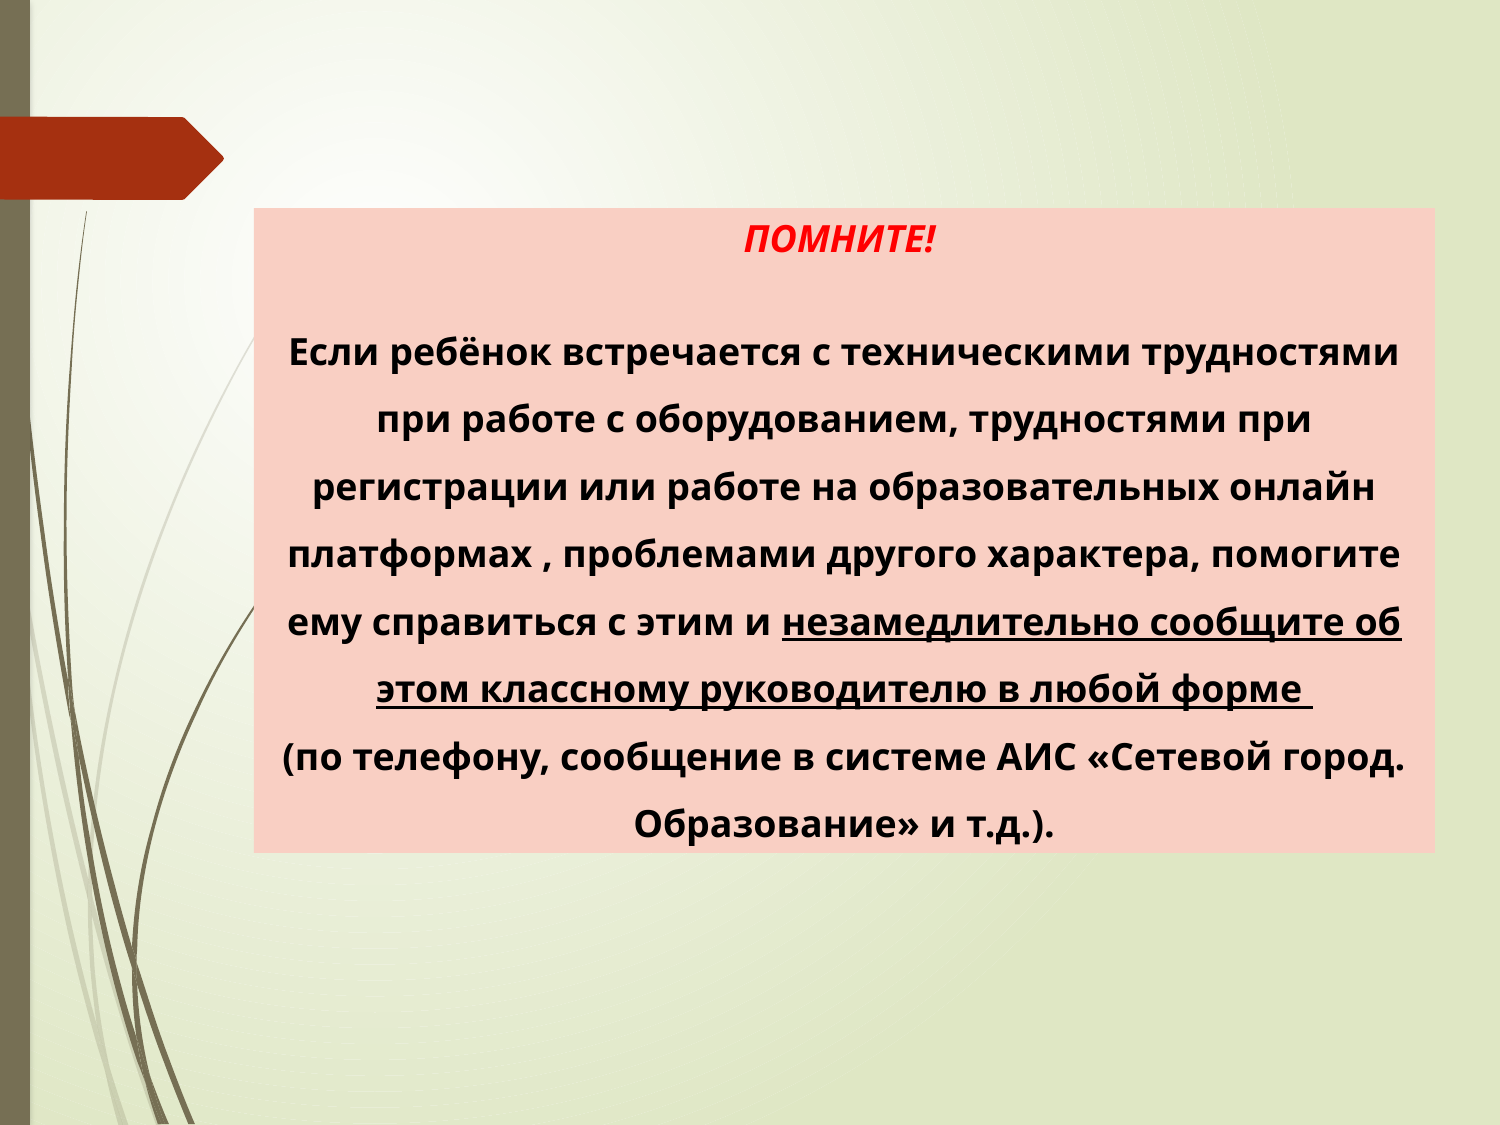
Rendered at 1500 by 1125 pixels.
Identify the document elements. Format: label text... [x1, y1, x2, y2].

text_box ПОМНИТЕ! Если ребёнок встречается с техническими трудностями при работе с оборудованием, трудностями при регистрации или работе на образовательных онлайн платформах , проблемами другого характера, помогите ему справиться с этим и незамедлительно сообщите об этом классному руководителю в любой форме (по телефону, сообщение в системе АИС «Сетевой город. Образование» и т.д.). [253, 208, 1435, 853]
